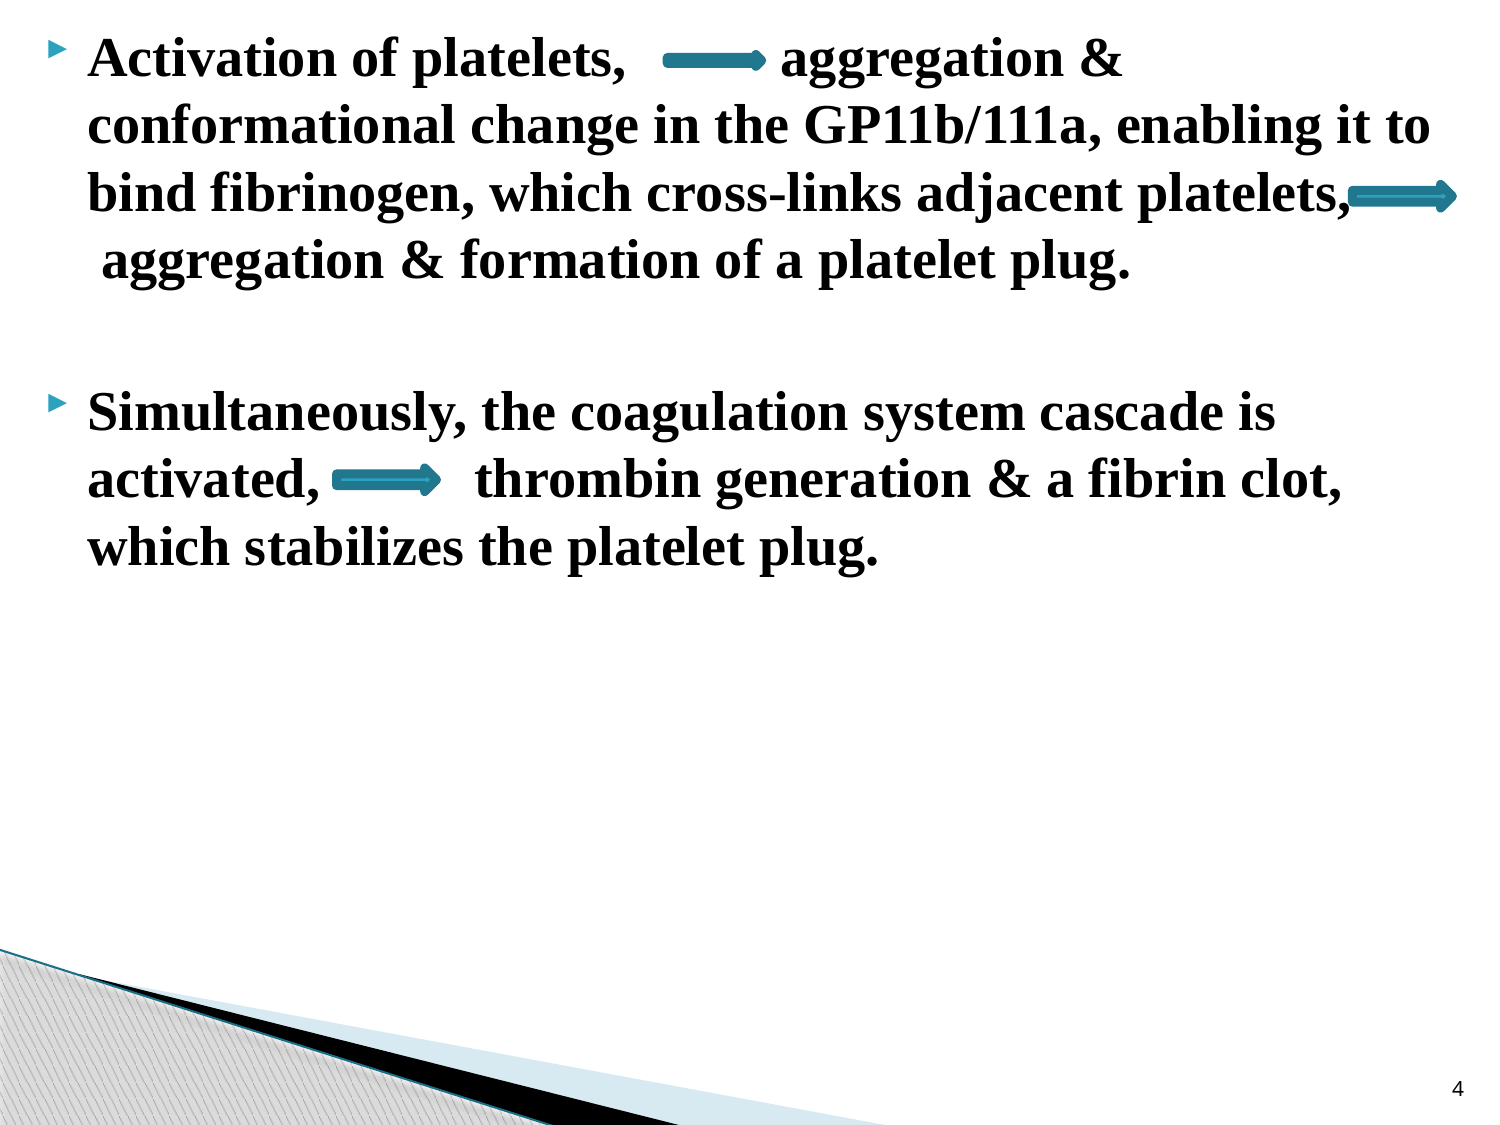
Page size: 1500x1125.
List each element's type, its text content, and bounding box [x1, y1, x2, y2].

text_box [1347, 179, 1457, 213]
text_box [332, 463, 442, 497]
slide_number 4 [1418, 1051, 1479, 1112]
list Activation of platelets, aggregation & conformational change in the GP11b/111a, enabling it to bind fibrinogen, which cross-links adjacent platelets, aggregation & formation of a platelet plug. Simultaneously, the coagulation system cascade is activated, thrombin generation & a fibrin clot, which stabilizes the platelet plug. [12, 12, 1488, 1075]
text_box [662, 50, 767, 71]
